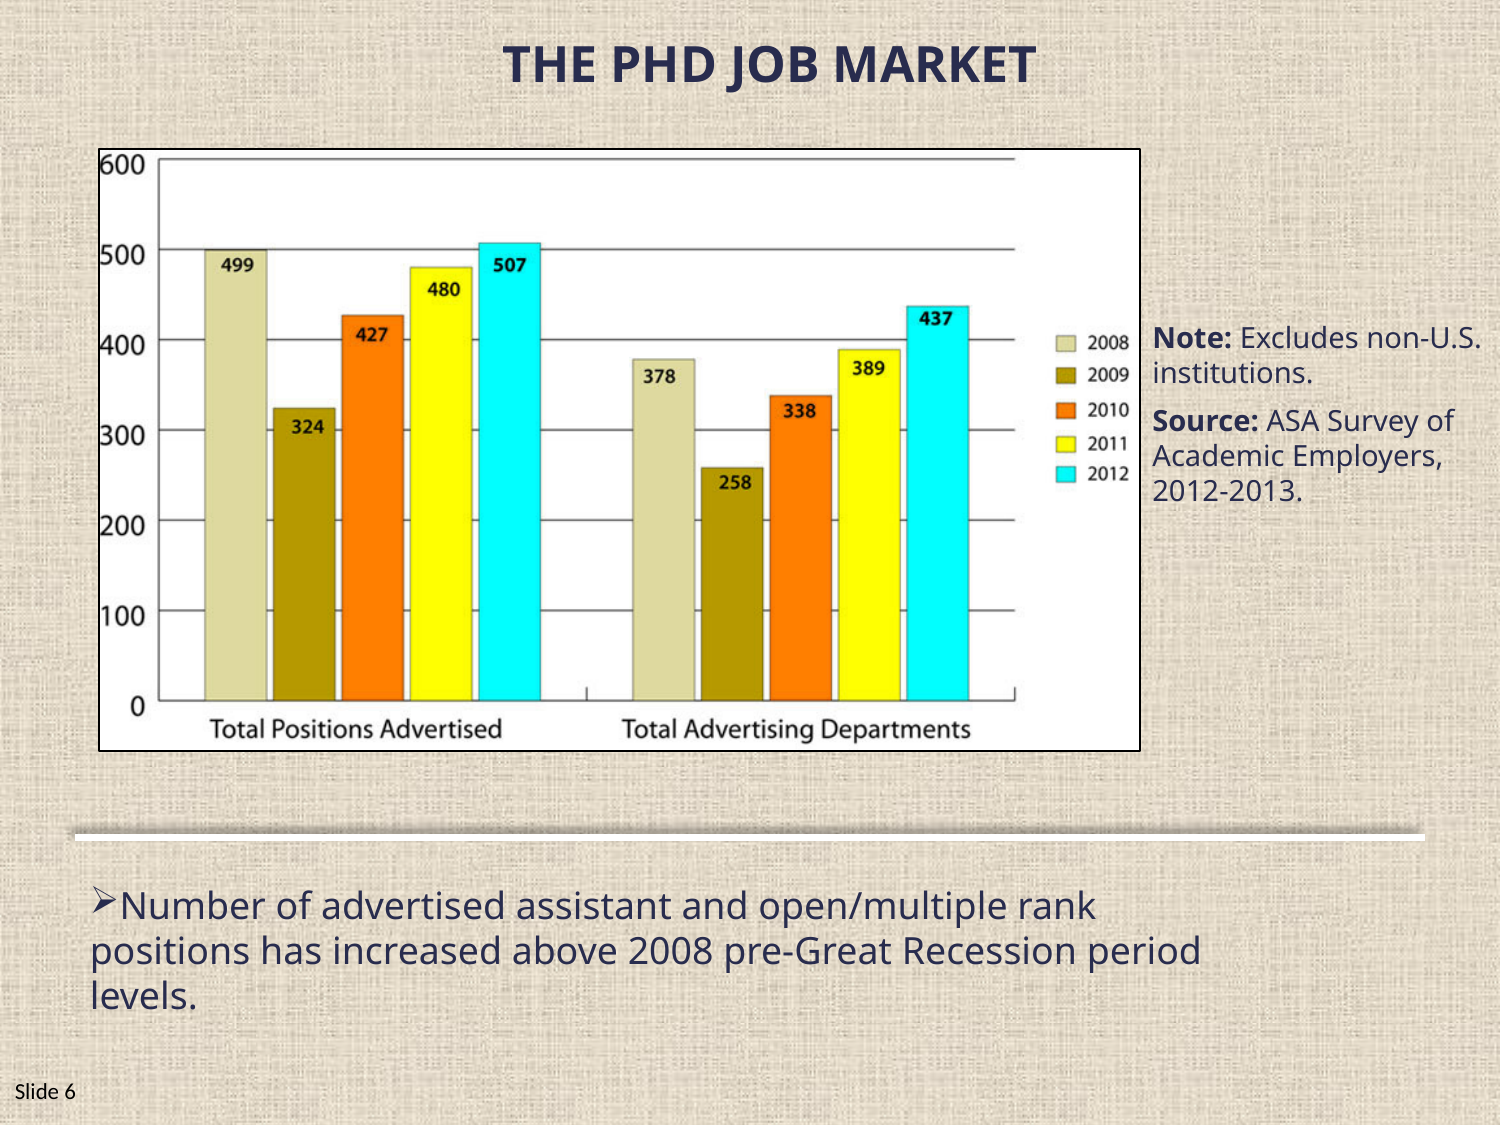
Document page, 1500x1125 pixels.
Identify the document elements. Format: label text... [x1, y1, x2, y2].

picture [99, 149, 1140, 751]
text_box Minority PhDs in the Discipline (continued) [0, 0, 1500, 1125]
text_box Note: Excludes non-U.S. institutions. Source: ASA Survey of Academic Employers, 2012-2013. [1143, 312, 1500, 515]
text_box The PhD Job Market [487, 24, 1063, 100]
text_box Number of advertised assistant and open/multiple rank positions has increased above 2008 pre-Great Recession period levels. [74, 874, 1275, 1025]
text_box Slide 6 [0, 1069, 188, 1112]
